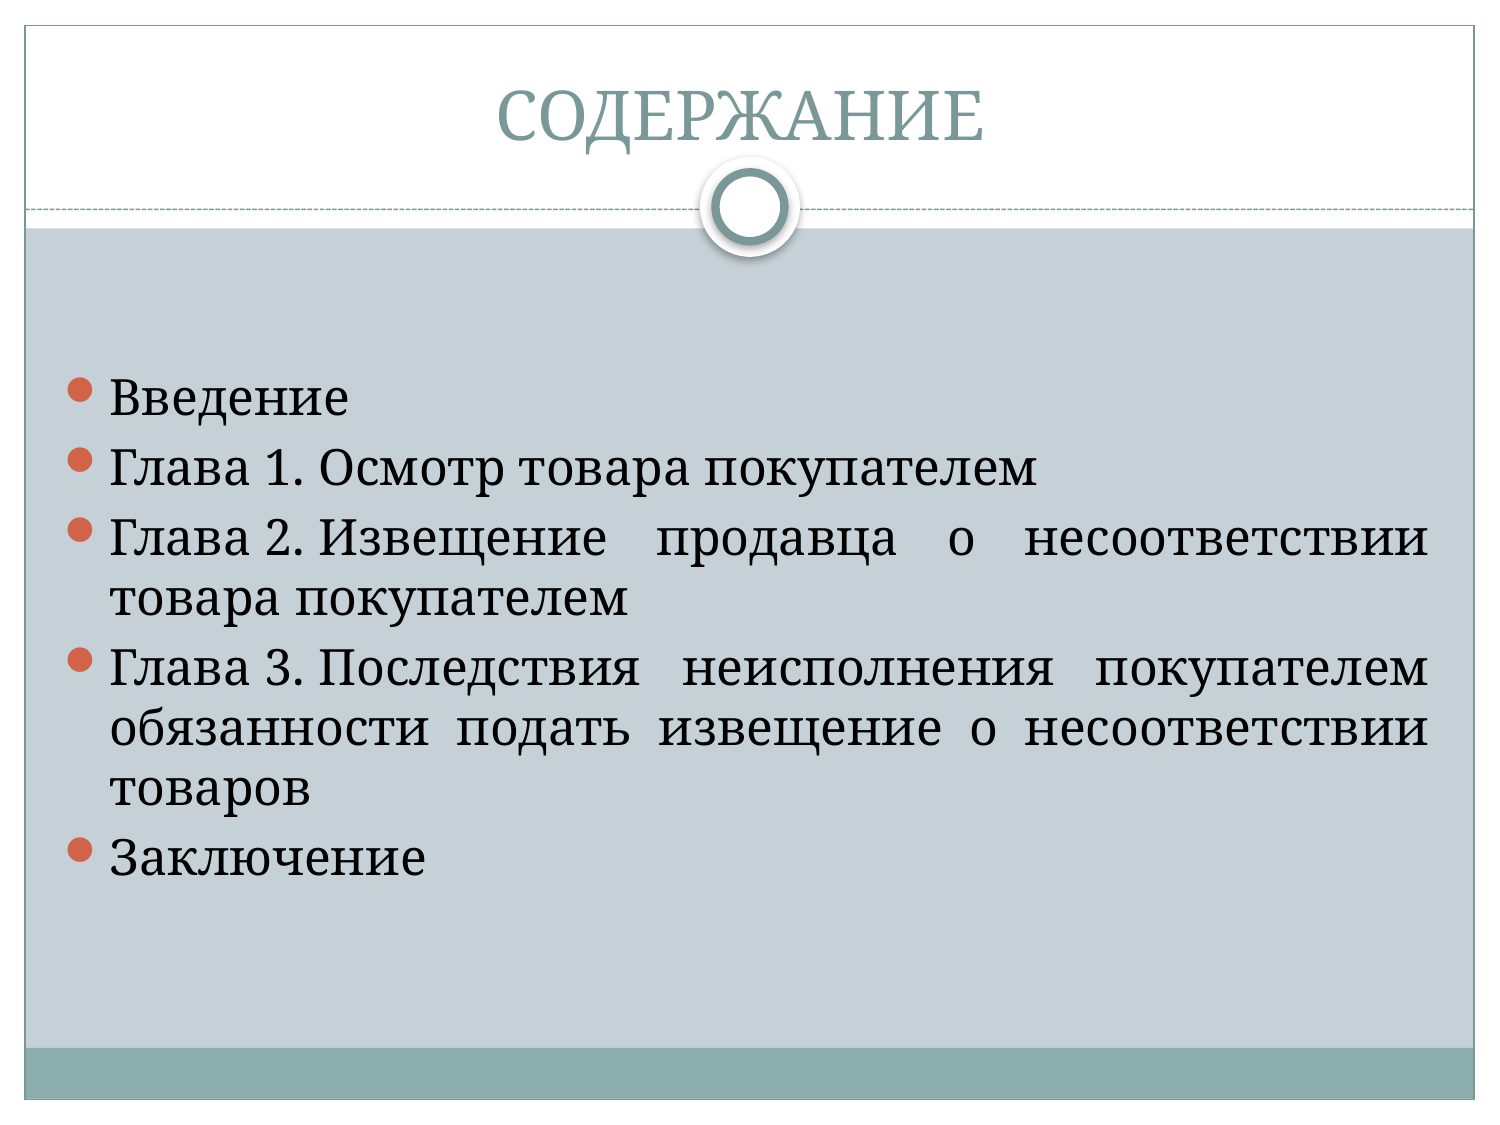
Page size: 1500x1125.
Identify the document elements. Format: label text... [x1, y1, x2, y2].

title СОДЕРЖАНИЕ [49, 37, 1450, 162]
list Введение Глава 1. Осмотр товара покупателем Глава 2. Извещение продавца о несоответствии товара покупателем Глава 3. Последствия неисполнения покупателем обязанности подать извещение о несоответствии товаров Заключение [49, 250, 1445, 1001]
